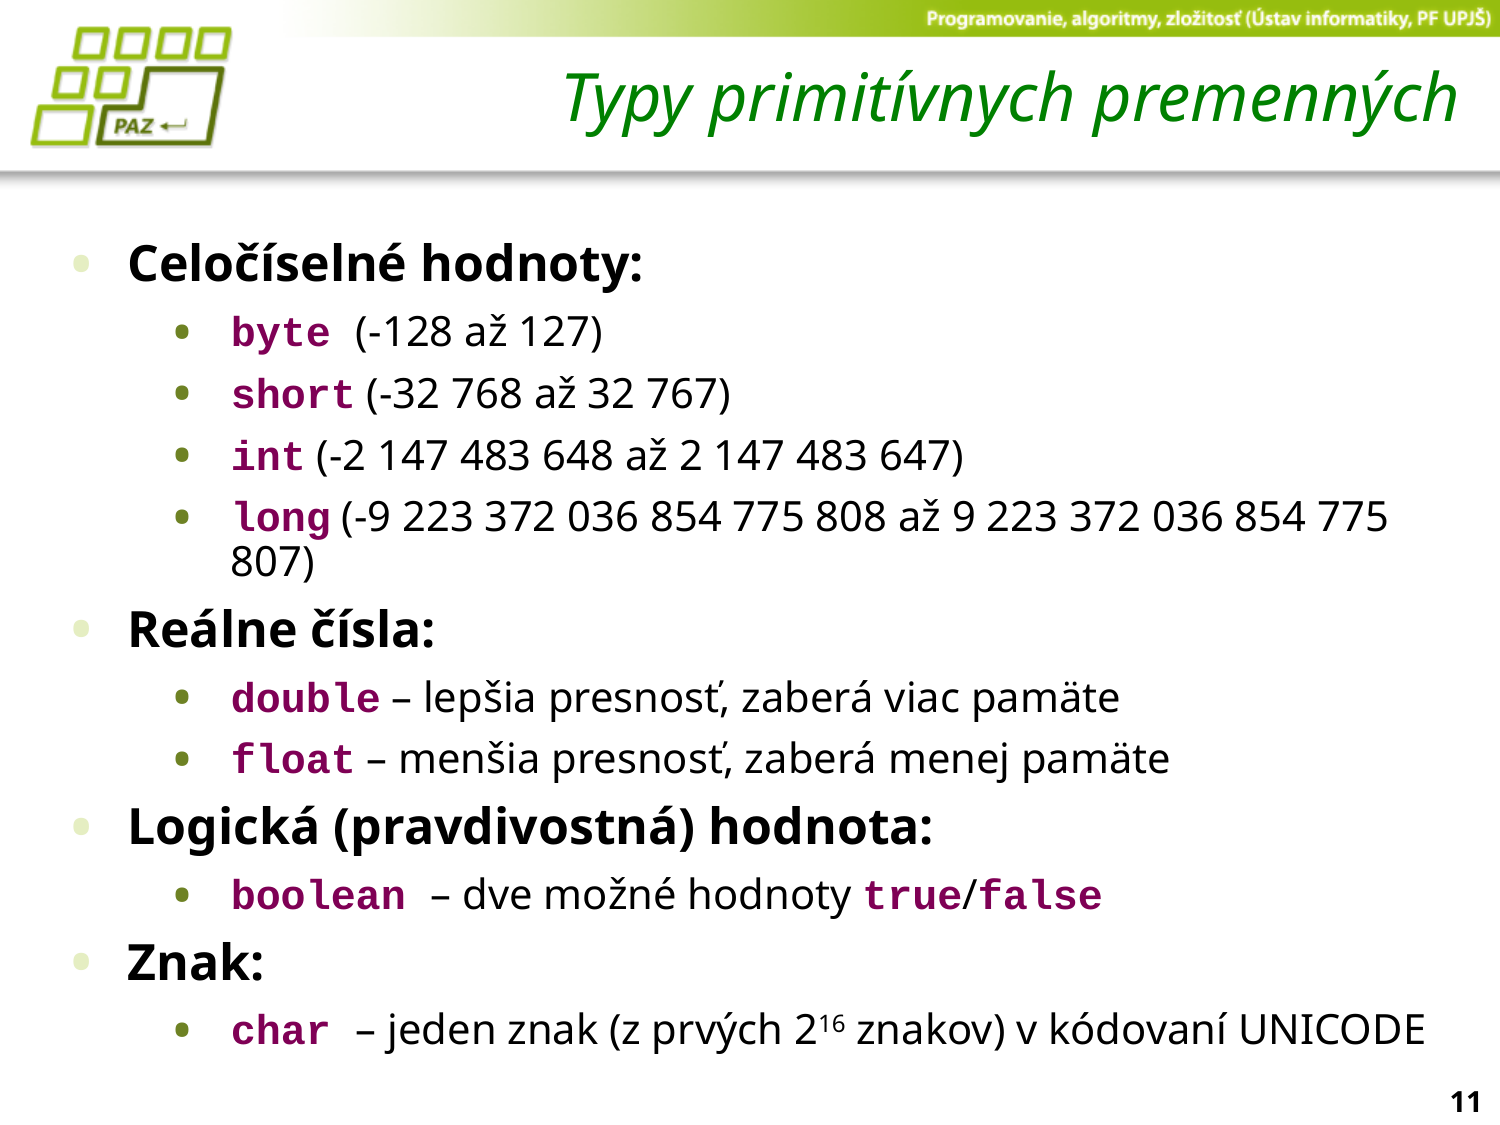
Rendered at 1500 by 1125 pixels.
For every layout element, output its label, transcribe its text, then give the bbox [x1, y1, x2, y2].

title Typy primitívnych premenných [343, 46, 1477, 135]
picture [0, 0, 1500, 1125]
list Celočíselné hodnoty: byte (-128 až 127) short (-32 768 až 32 767) int (-2 147 483 648 až 2 147 483 647) long (-9 223 372 036 854 775 808 až 9 223 372 036 854 775 807) Reálne čísla: double – lepšia presnosť, zaberá viac pamäte float – menšia presnosť, zaberá menej pamäte Logická (pravdivostná) hodnota: boolean – dve možné hodnoty true/false Znak: char – jeden znak (z prvých 216 znakov) v kódovaní UNICODE [53, 230, 1454, 1046]
